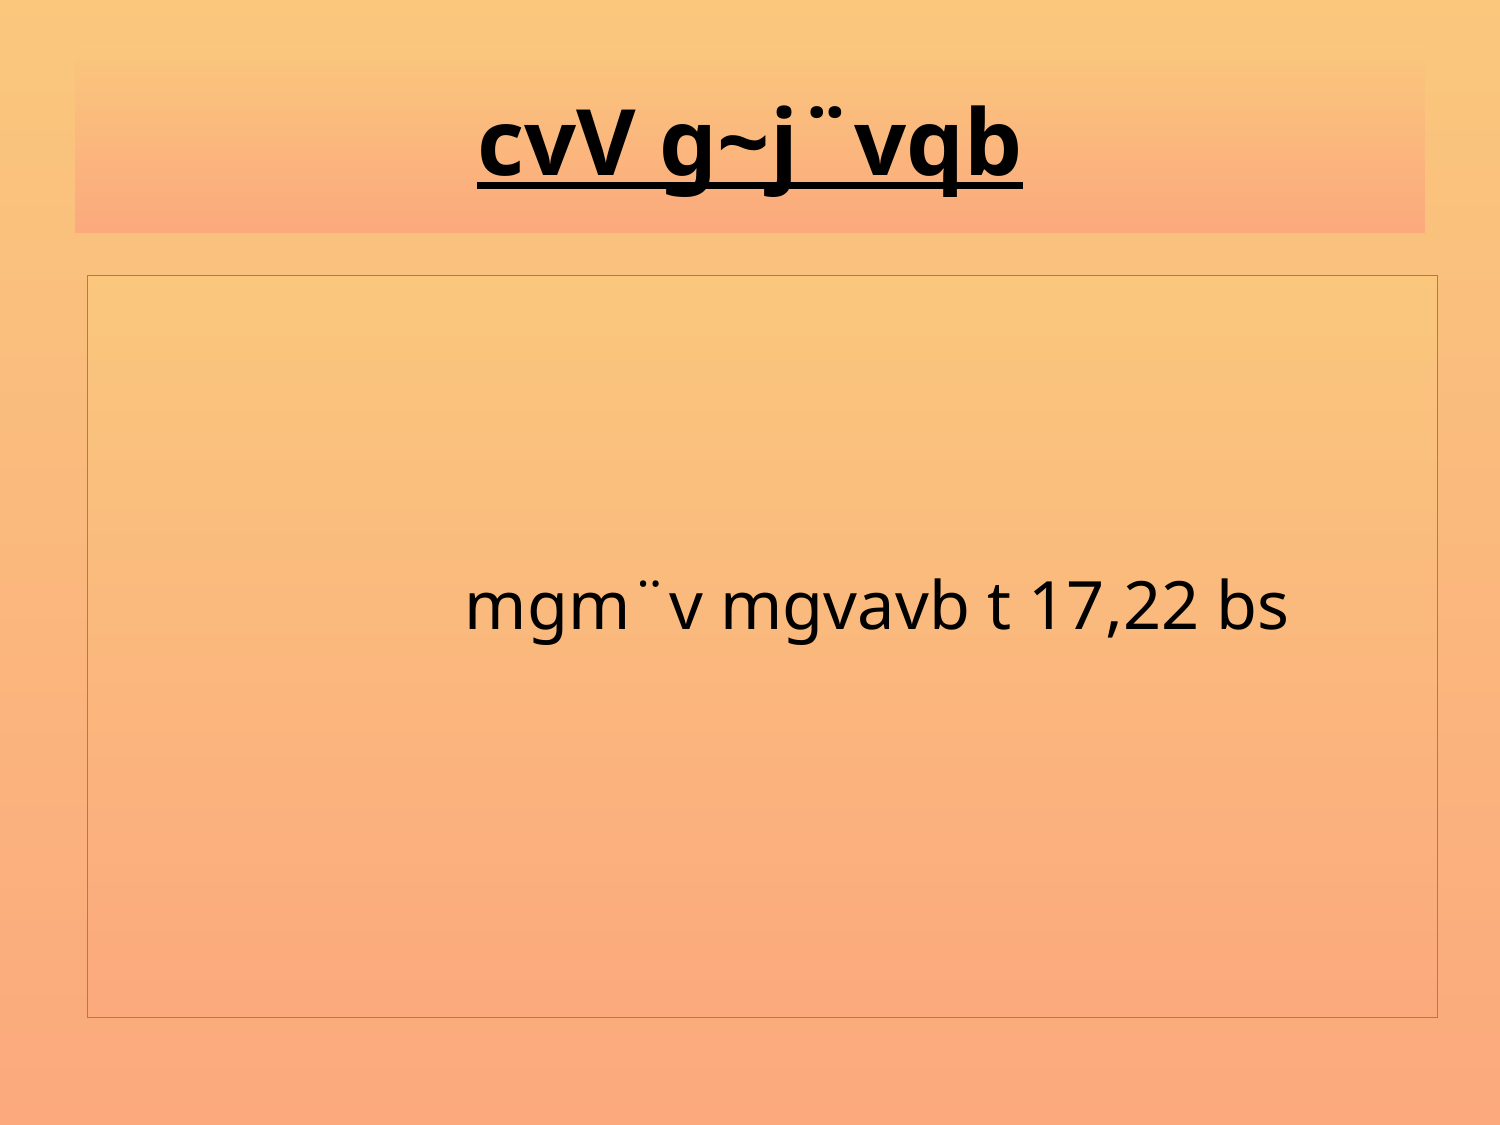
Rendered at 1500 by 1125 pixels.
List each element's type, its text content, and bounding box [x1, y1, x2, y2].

title cvV g~j¨vqb [75, 45, 1425, 233]
list mgm¨v mgvavb t 17,22 bs [87, 275, 1438, 1018]
